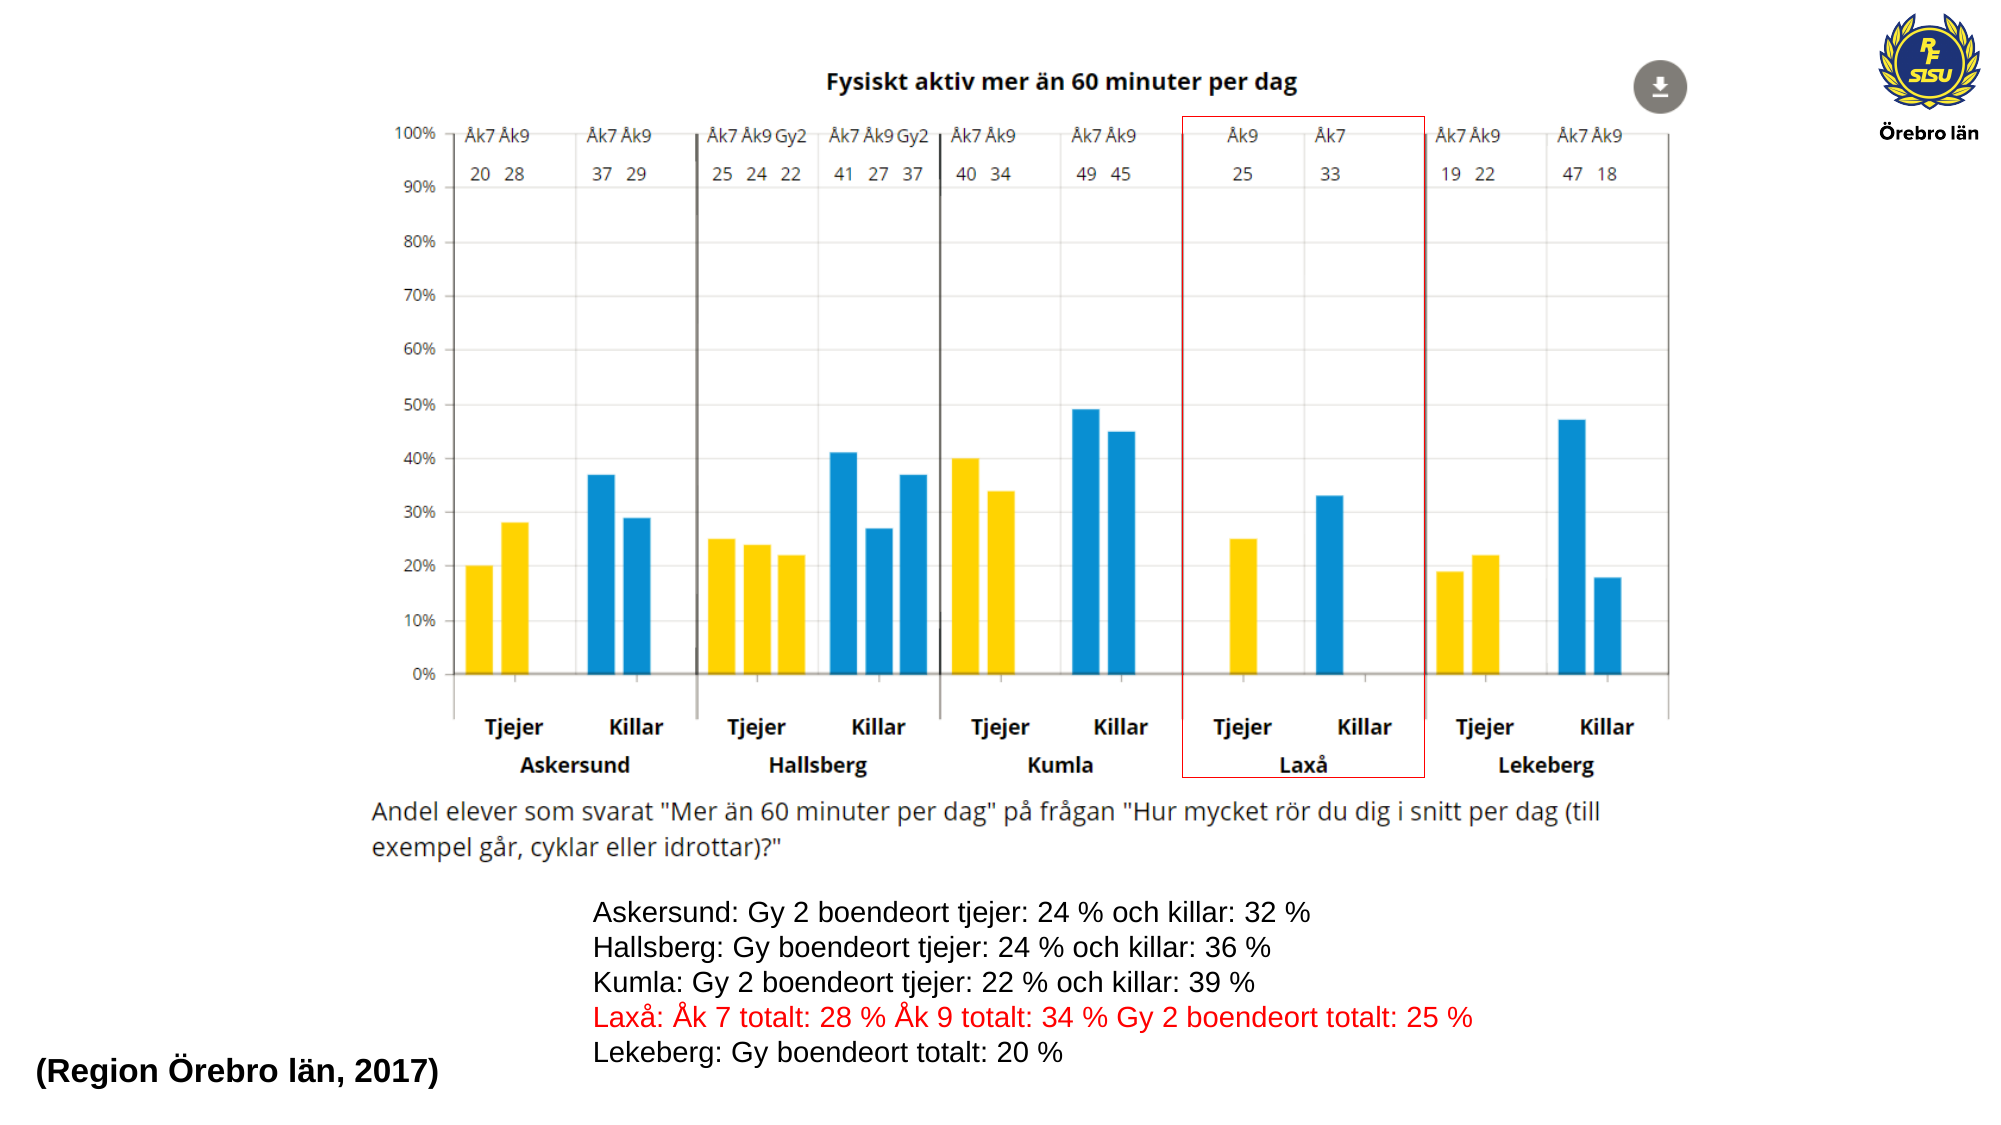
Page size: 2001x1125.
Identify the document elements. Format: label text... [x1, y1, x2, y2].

picture [1878, 13, 1981, 140]
text_box Askersund: Gy 2 boendeort tjejer: 24 % och killar: 32 % Hallsberg: Gy boendeort tjejer: 24 % och killar: 36 % Kumla: Gy 2 boendeort tjejer: 22 % och killar: 39 % Laxå: Åk 7 totalt: 28 % Åk 9 totalt: 34 % Gy 2 boendeort totalt: 25 % Lekeberg: Gy boendeort totalt: 20 % [578, 885, 1494, 1076]
picture [355, 59, 1717, 867]
text_box (Region Örebro län, 2017) [20, 1046, 1672, 1125]
